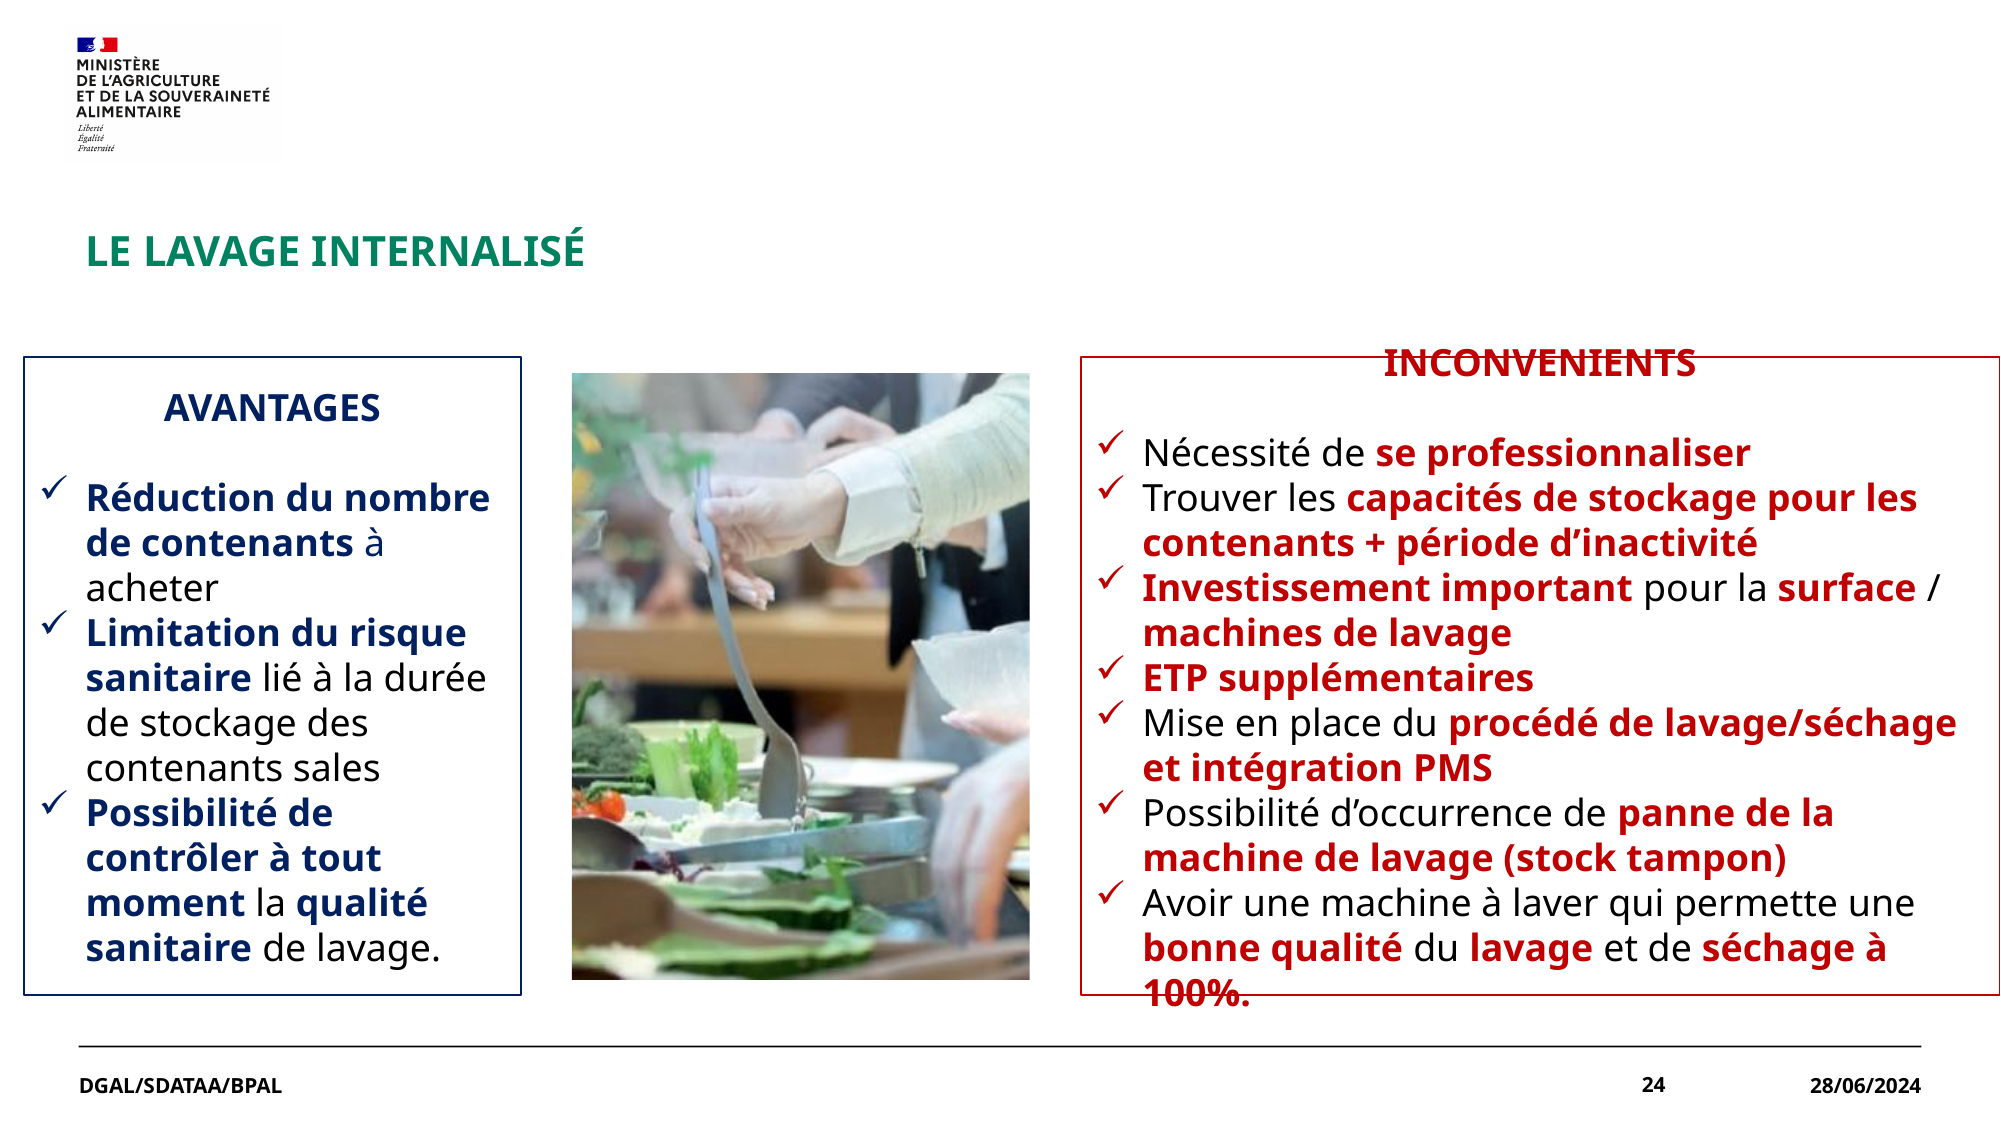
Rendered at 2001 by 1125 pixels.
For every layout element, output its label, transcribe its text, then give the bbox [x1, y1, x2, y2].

footer DGAL/SDATAA/BPAL [78, 1046, 1370, 1125]
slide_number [1665, 1046, 1922, 1125]
text_box AVANTAGES Réduction du nombre de contenants à acheter Limitation du risque sanitaire lié à la durée de stockage des contenants sales Possibilité de contrôler à tout moment la qualité sanitaire de lavage. [23, 356, 522, 996]
picture [571, 373, 1030, 980]
list LE LAVAGE INTERNALISÉ [85, 224, 1799, 307]
picture [63, 23, 284, 165]
text_box INCONVENIENTS Nécessité de se professionnaliser Trouver les capacités de stockage pour les contenants + période d’inactivité Investissement important pour la surface / machines de lavage ETP supplémentaires Mise en place du procédé de lavage/séchage et intégration PMS Possibilité d’occurrence de panne de la machine de lavage (stock tampon) Avoir une machine à laver qui permette une bonne qualité du lavage et de séchage à 100%. [1080, 356, 2000, 996]
slide_number <numéro> [1370, 1046, 1665, 1125]
